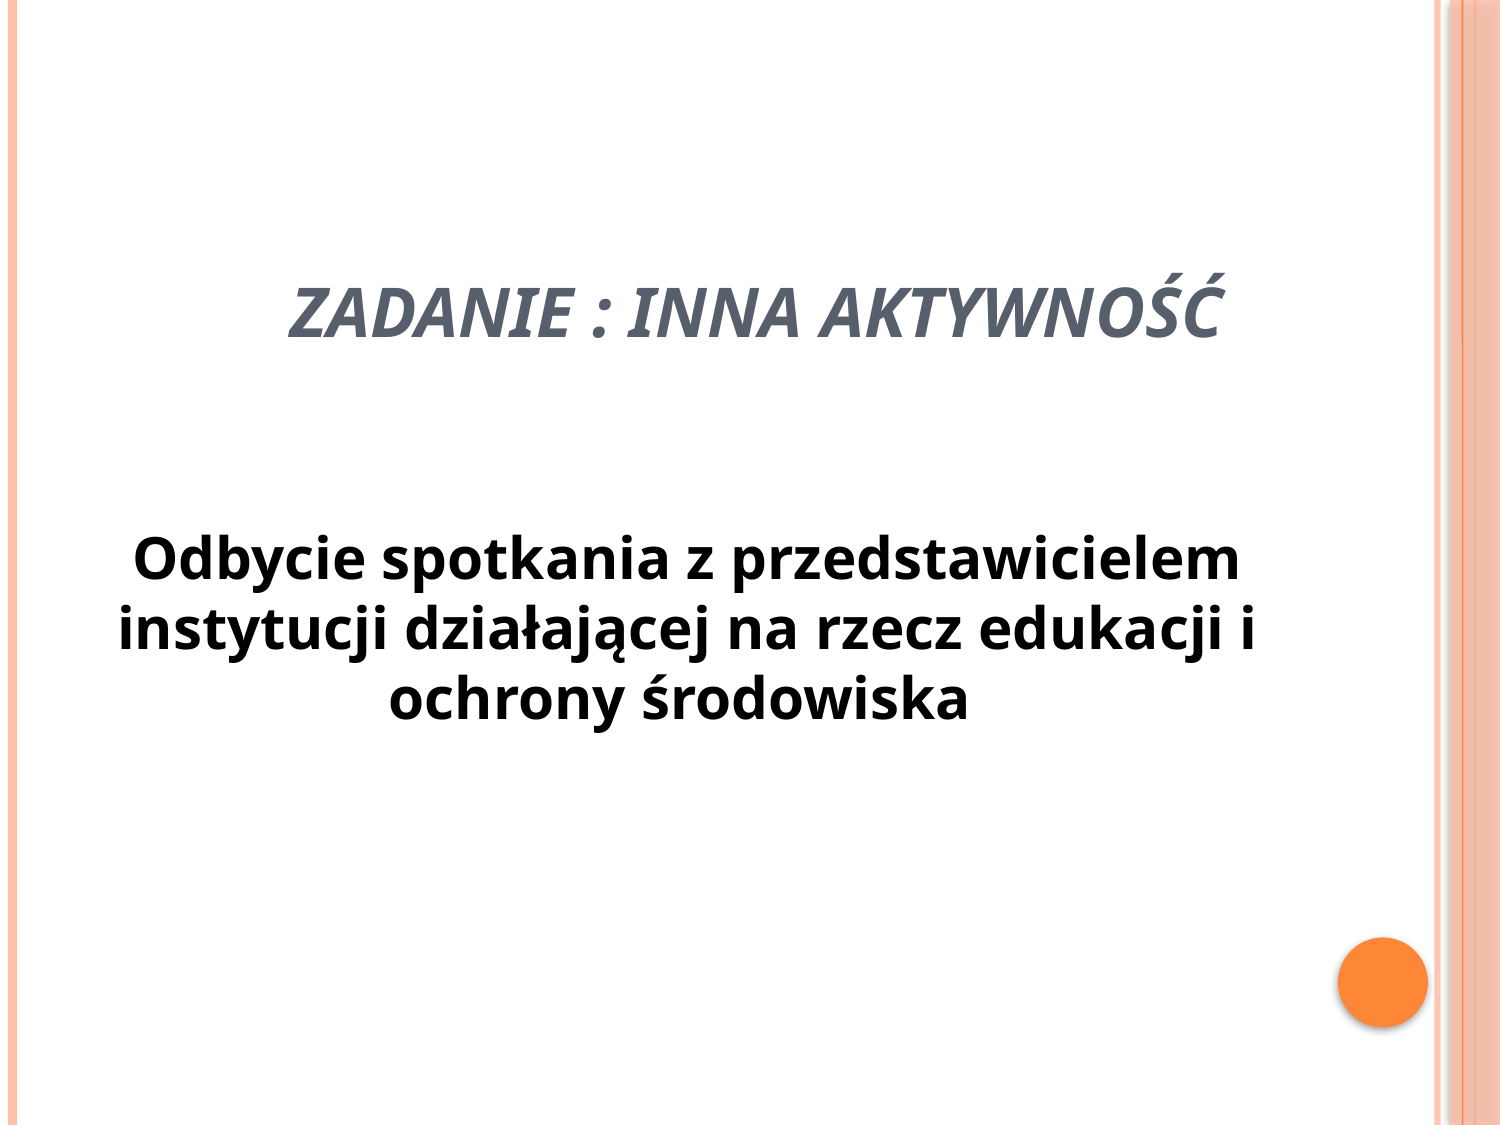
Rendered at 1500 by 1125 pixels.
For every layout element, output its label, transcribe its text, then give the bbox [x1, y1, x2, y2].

title ZADANIE : INNA AKTYWNOŚĆ [112, 125, 1403, 434]
list Odbycie spotkania z przedstawicielem instytucji działającej na rzecz edukacji i ochrony środowiska [75, 262, 1300, 1062]
